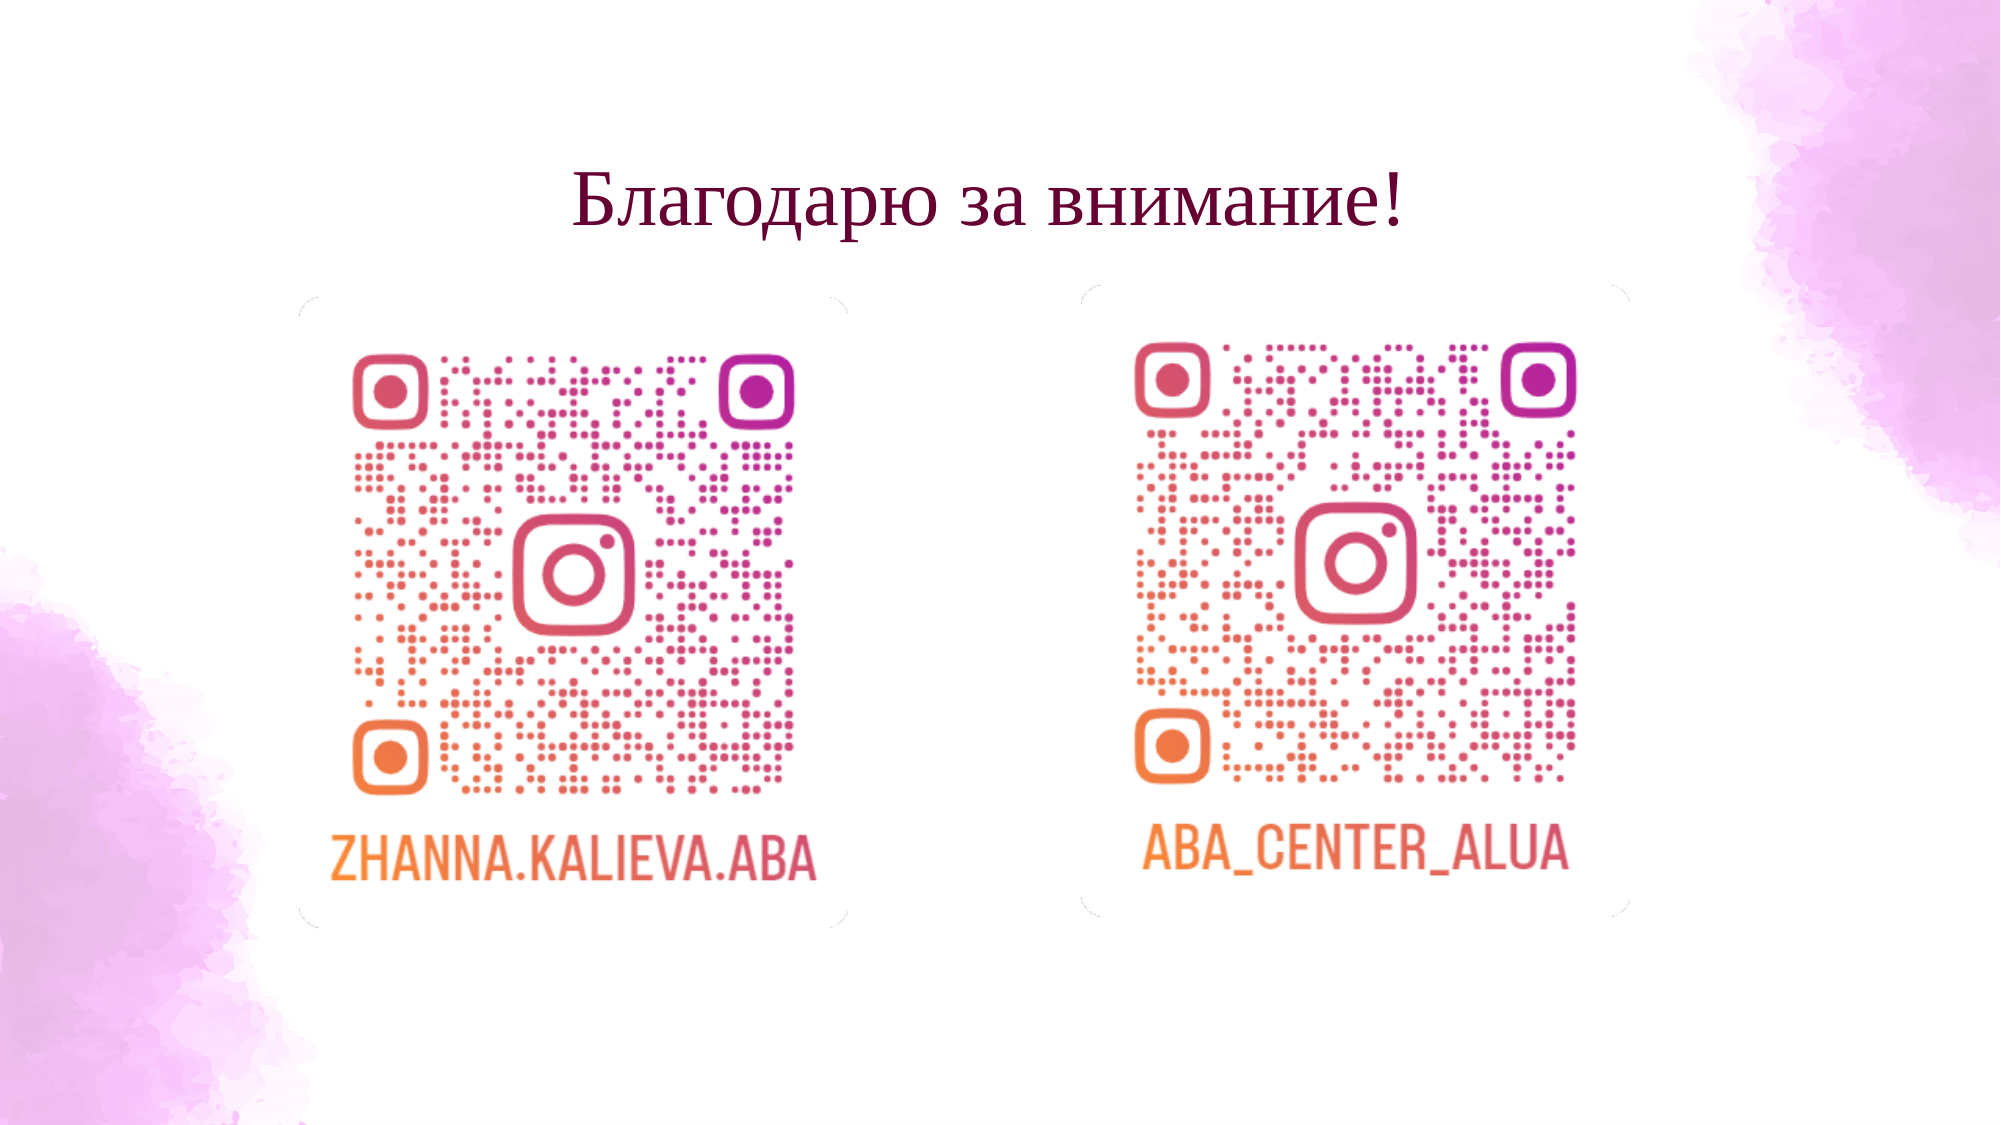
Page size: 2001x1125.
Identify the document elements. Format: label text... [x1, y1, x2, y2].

picture [298, 296, 849, 929]
picture [1080, 284, 1631, 918]
title Благодарю за внимание! [137, 59, 1863, 348]
